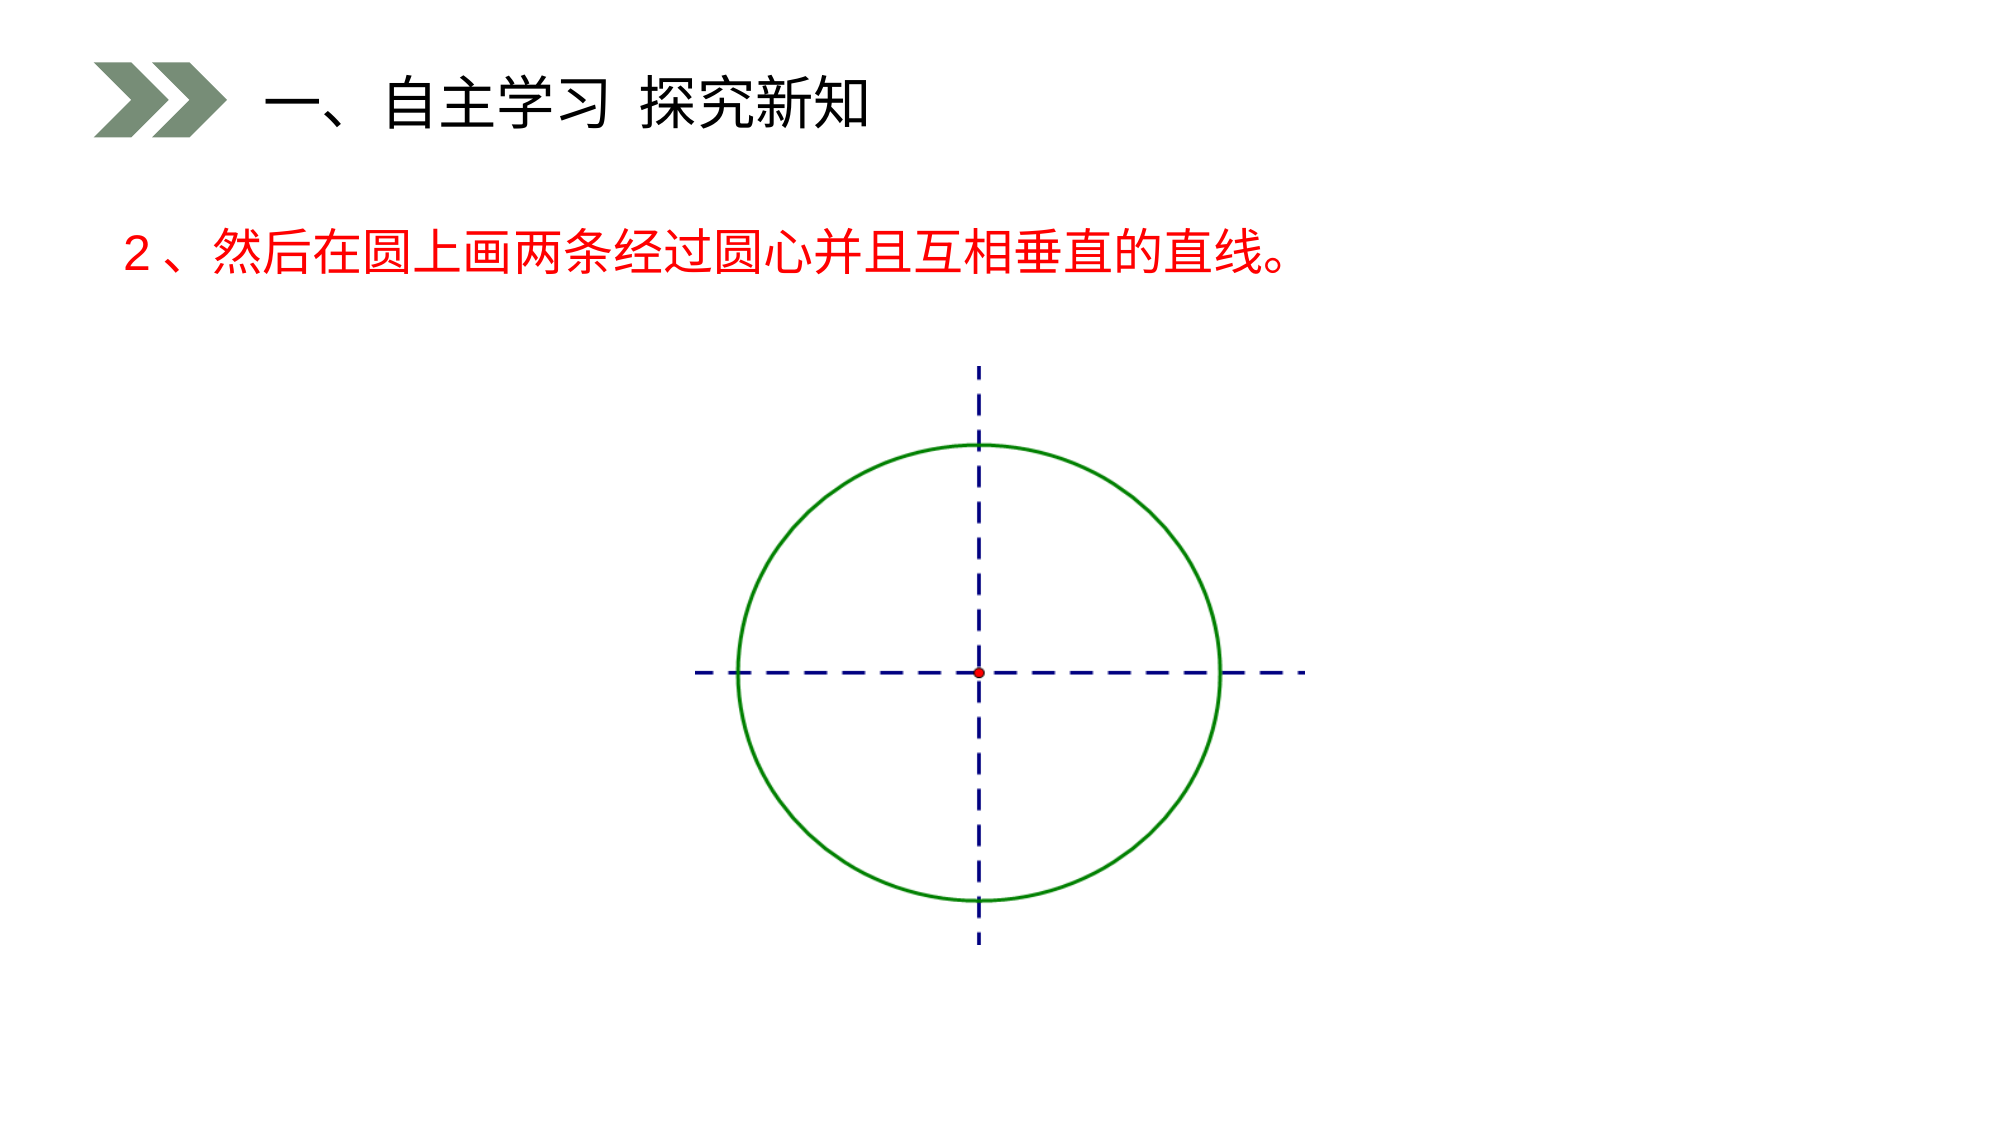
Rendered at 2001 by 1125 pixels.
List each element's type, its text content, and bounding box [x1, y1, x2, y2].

text_box 一、自主学习 探究新知 [248, 66, 1088, 137]
picture [695, 366, 1305, 945]
text_box 2、然后在圆上画两条经过圆心并且互相垂直的直线。 [108, 213, 1420, 289]
